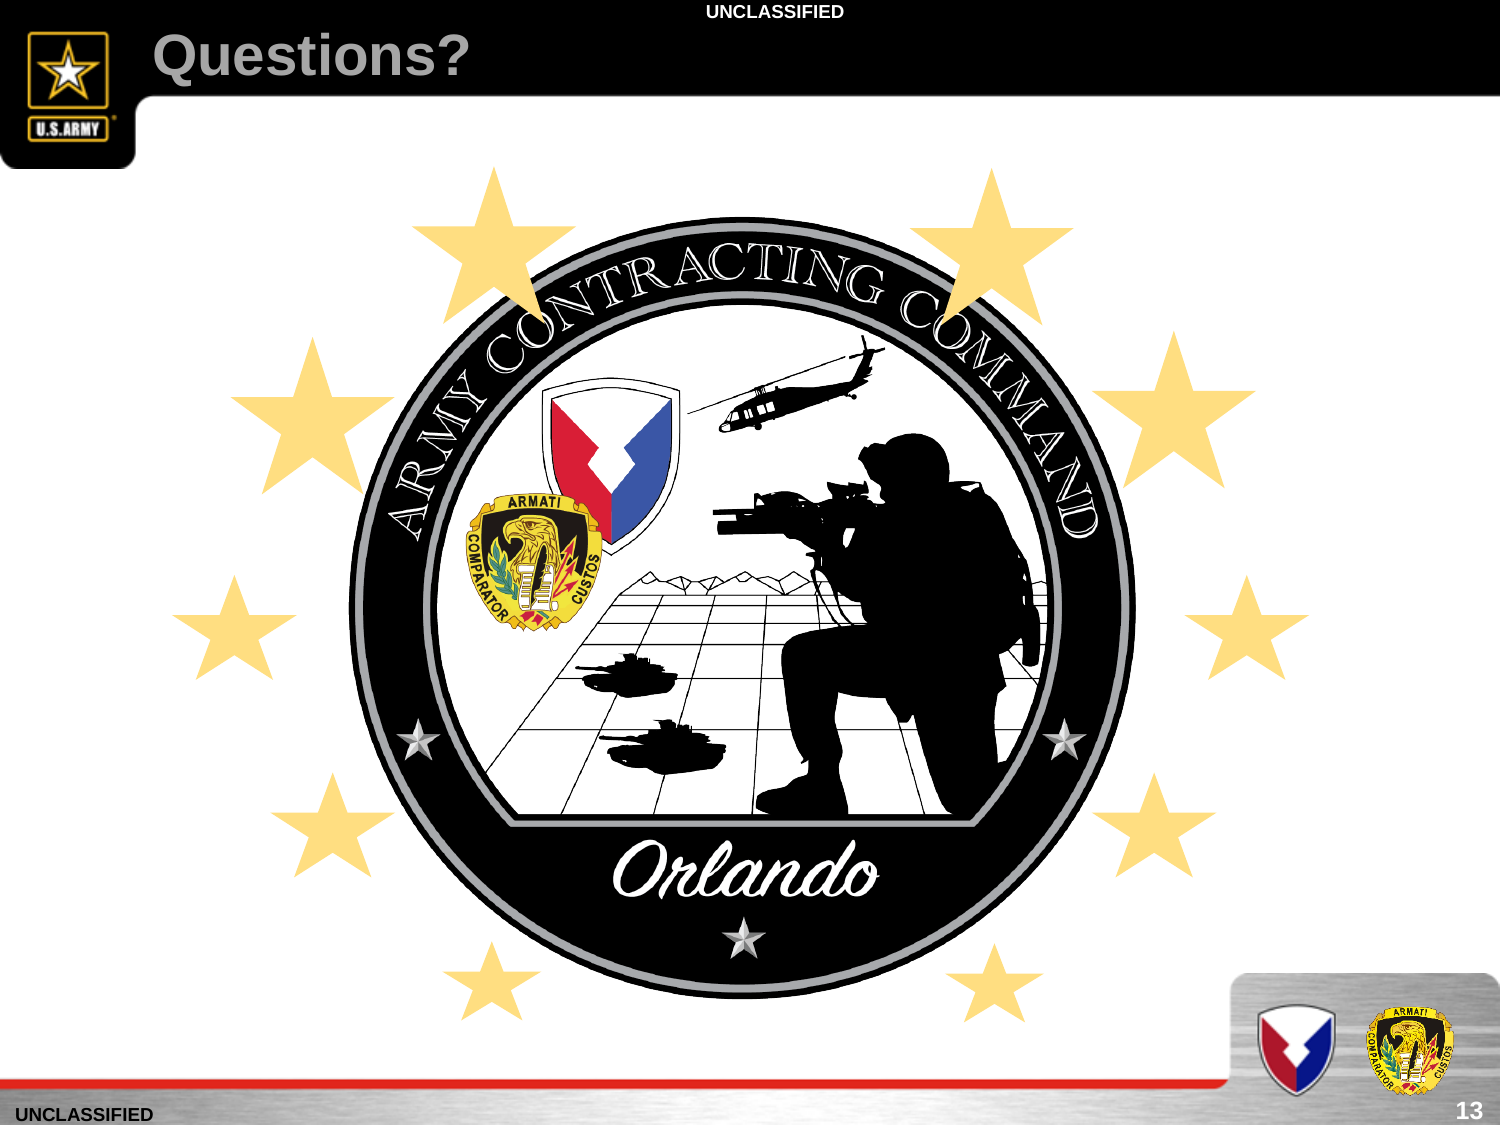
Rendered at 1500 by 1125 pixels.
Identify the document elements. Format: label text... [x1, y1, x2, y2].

picture [0, 0, 1500, 169]
picture [0, 973, 1500, 1125]
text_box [171, 166, 1310, 1023]
slide_number 13 [1216, 1064, 1500, 1125]
text_box Questions? [137, 9, 1500, 95]
